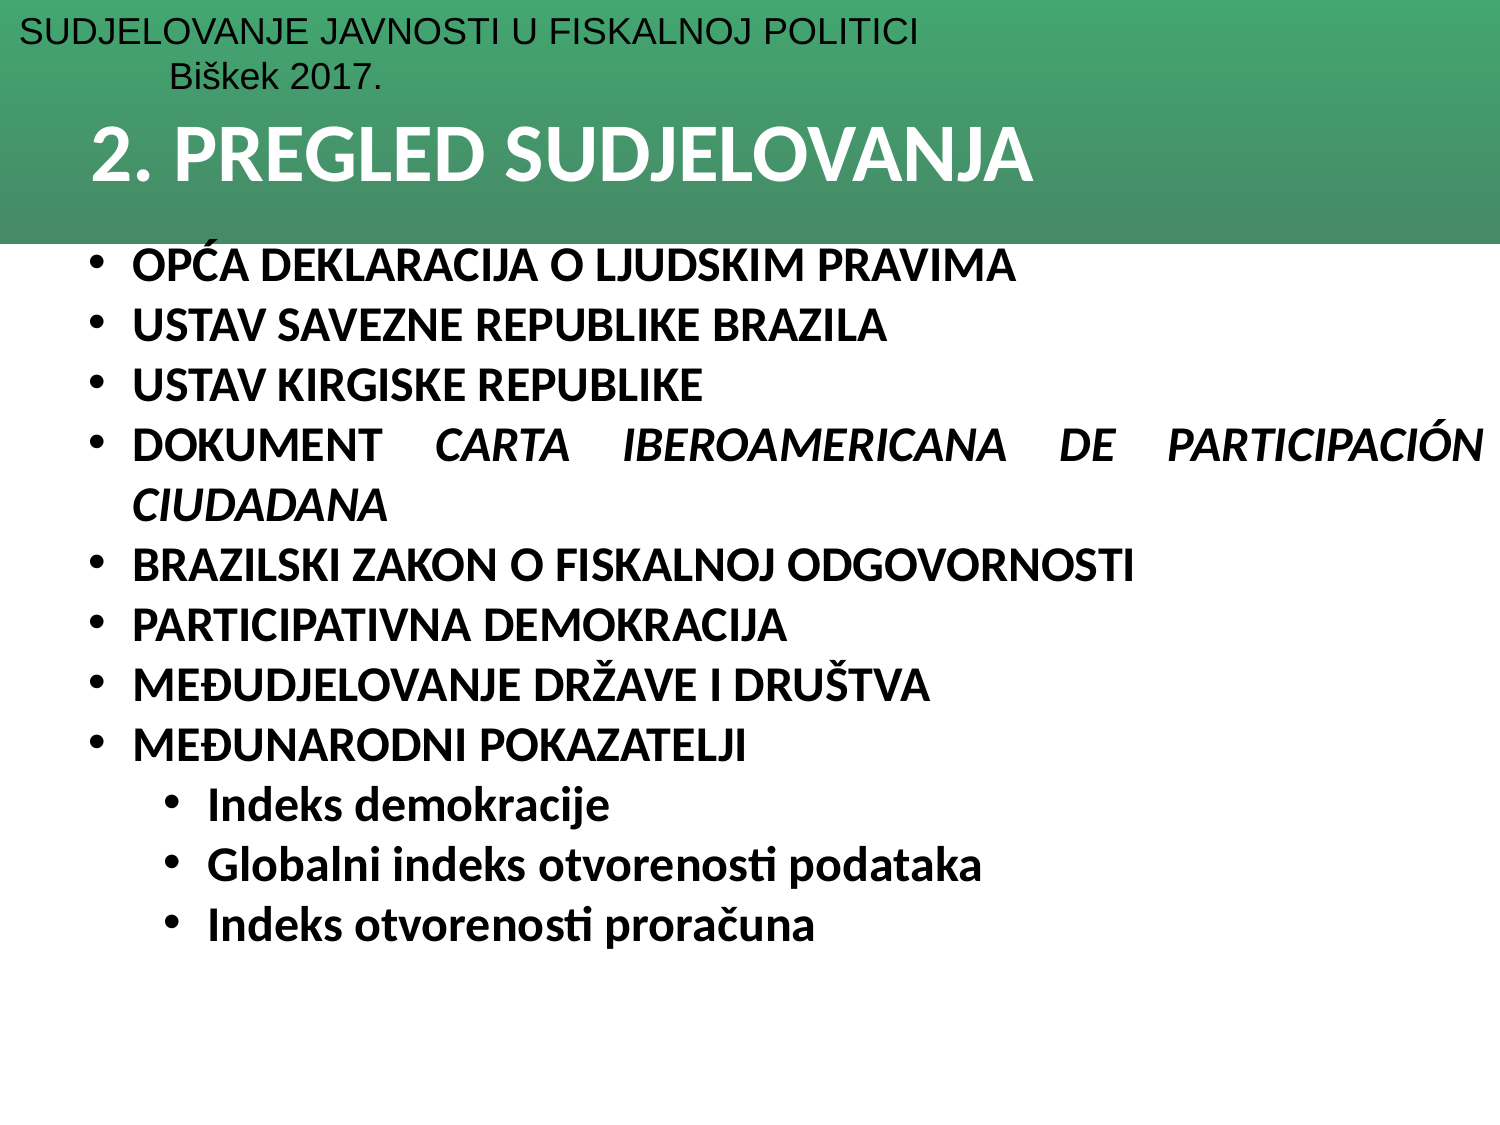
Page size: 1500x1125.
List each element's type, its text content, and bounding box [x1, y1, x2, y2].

title 2. PREGLED SUDJELOVANJA [74, 89, 1426, 163]
text_box OPĆA DEKLARACIJA O LJUDSKIM PRAVIMA USTAV SAVEZNE REPUBLIKE BRAZILA USTAV KIRGISKE REPUBLIKE DOKUMENT CARTA IBEROAMERICANA DE PARTICIPACIÓN CIUDADANA BRAZILSKI ZAKON O FISKALNOJ ODGOVORNOSTI PARTICIPATIVNA DEMOKRACIJA MEĐUDJELOVANJE DRŽAVE I DRUŠTVA MEĐUNARODNI POKAZATELJI Indeks demokracije Globalni indeks otvorenosti podataka Indeks otvorenosti proračuna [0, 163, 1500, 1125]
